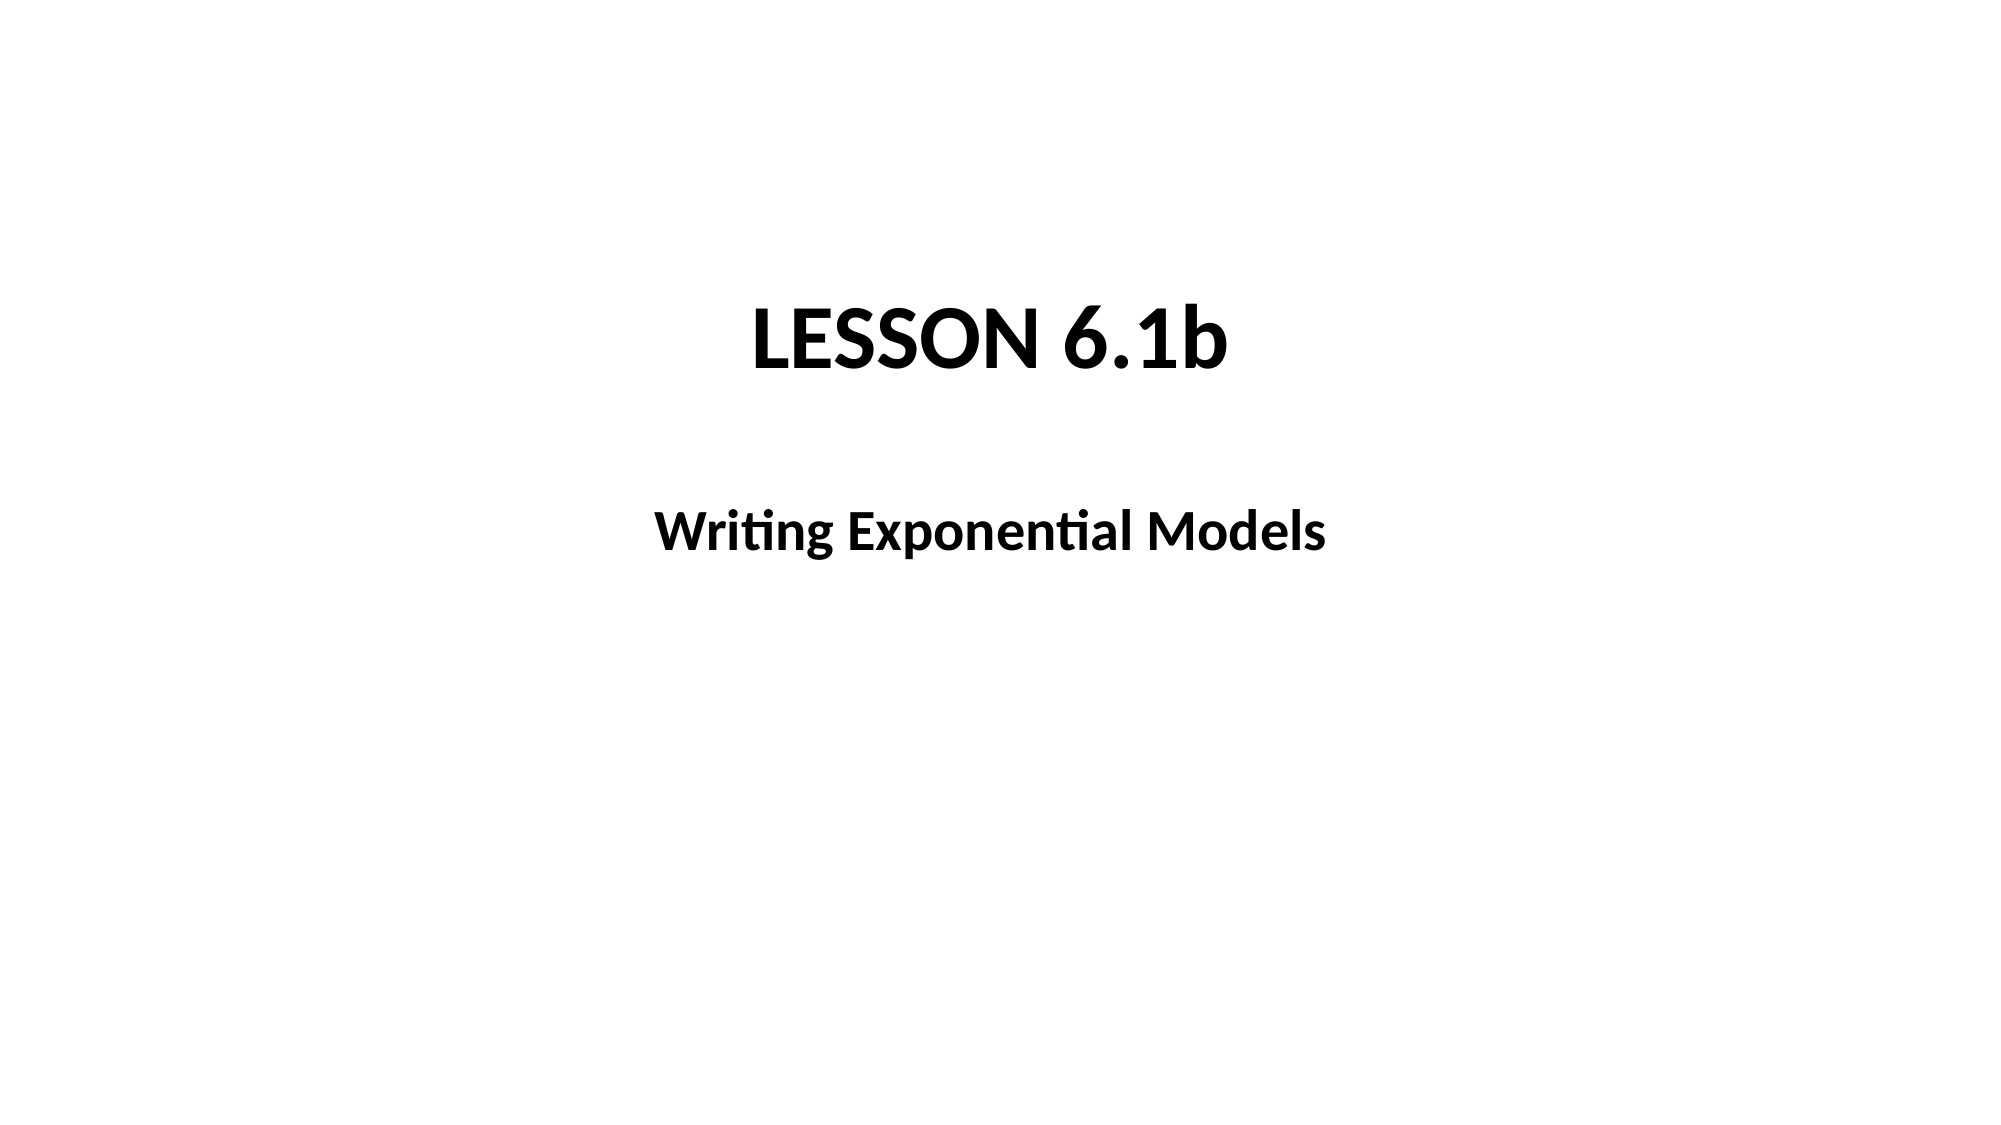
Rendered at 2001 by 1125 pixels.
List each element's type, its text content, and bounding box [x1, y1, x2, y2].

text_box LESSON 6.1b Writing Exponential Models [205, 104, 1777, 570]
